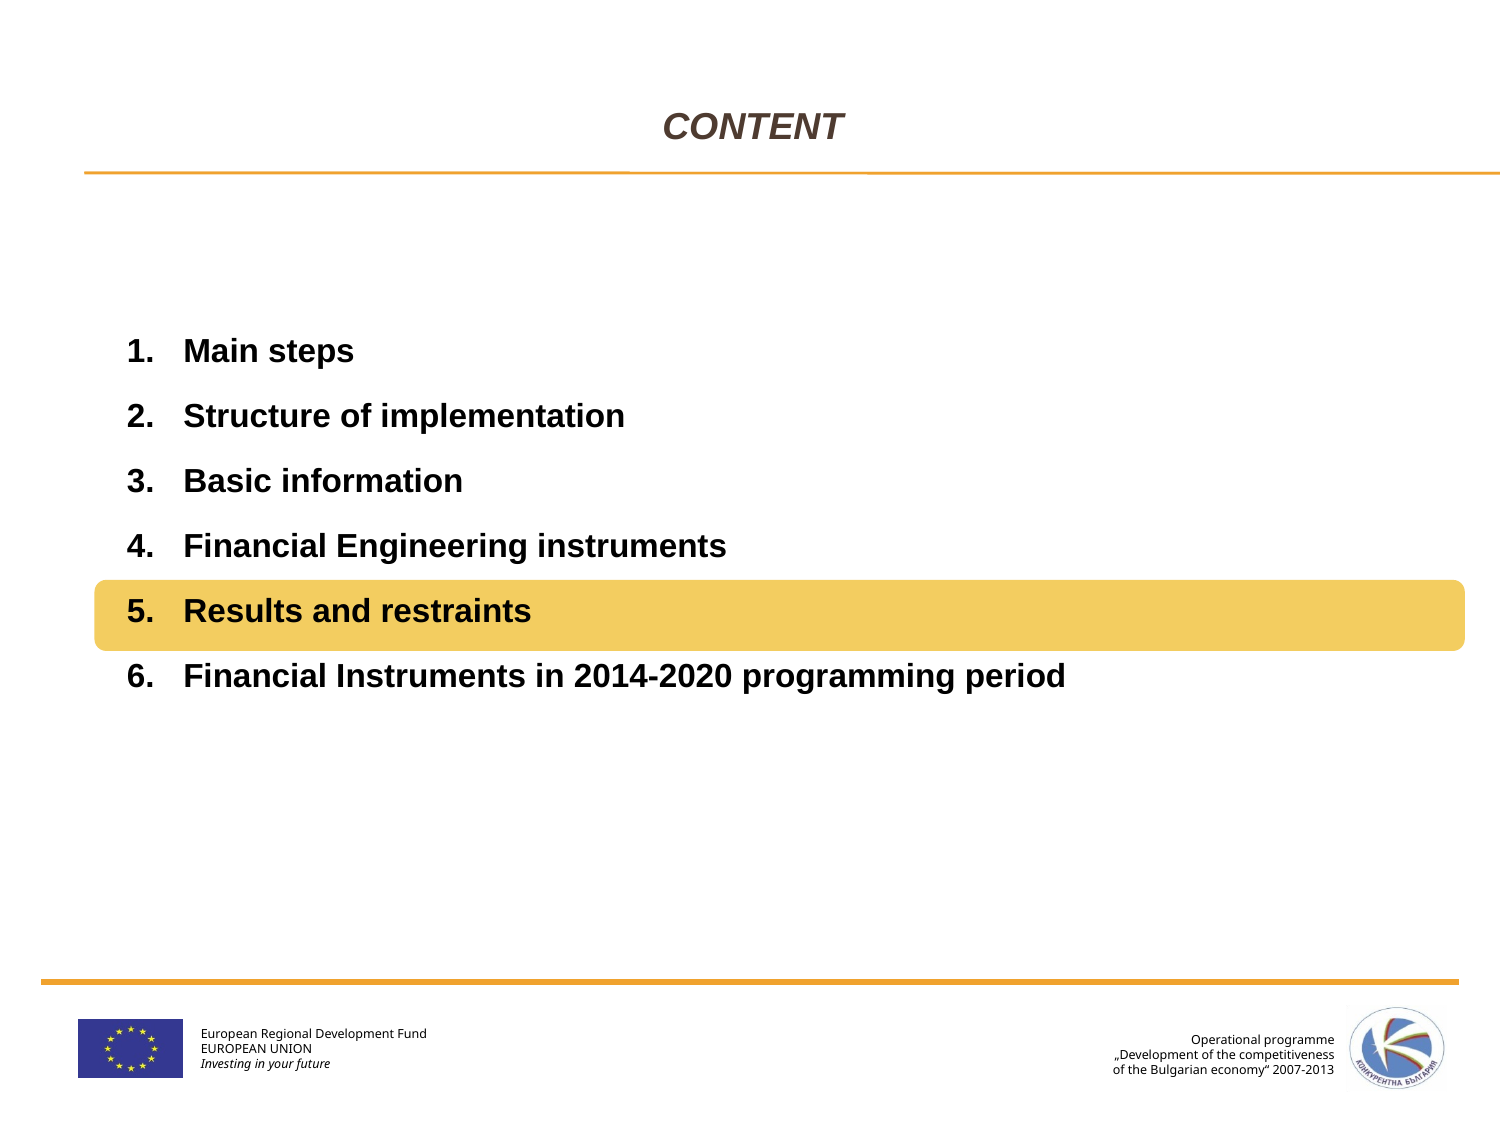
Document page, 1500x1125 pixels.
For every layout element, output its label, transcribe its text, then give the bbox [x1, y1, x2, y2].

text_box Main steps Structure of implementation Basic information Financial Engineering instruments Results and restraints Financial Instruments in 2014-2020 programming period [112, 321, 1376, 701]
text_box [92, 577, 112, 654]
text_box [1376, 577, 1467, 654]
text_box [78, 1005, 1448, 1092]
text_box CONTENT [513, 94, 993, 155]
